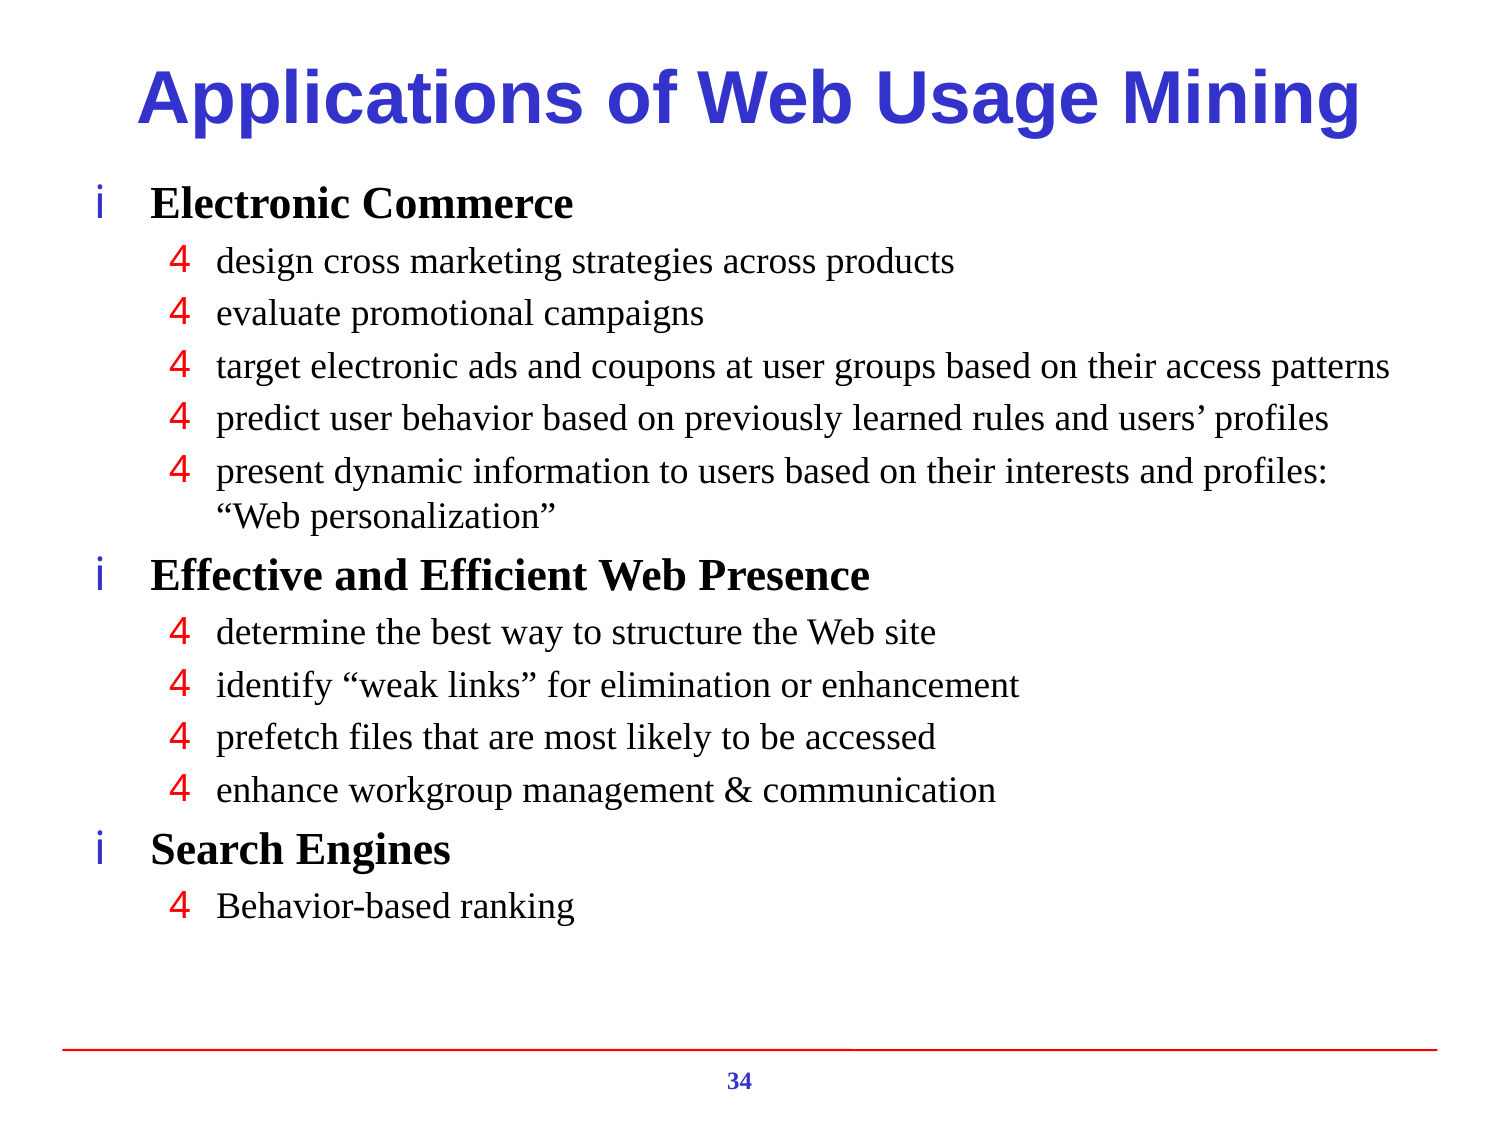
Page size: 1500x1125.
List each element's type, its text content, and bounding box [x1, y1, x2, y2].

title Applications of Web Usage Mining [112, 40, 1388, 147]
slide_number 34 [583, 1056, 897, 1108]
list Electronic Commerce design cross marketing strategies across products evaluate promotional campaigns target electronic ads and coupons at user groups based on their access patterns predict user behavior based on previously learned rules and users’ profiles present dynamic information to users based on their interests and profiles: “Web personalization” Effective and Efficient Web Presence determine the best way to structure the Web site identify “weak links” for elimination or enhancement prefetch files that are most likely to be accessed enhance workgroup management & communication Search Engines Behavior-based ranking [78, 165, 1417, 1013]
